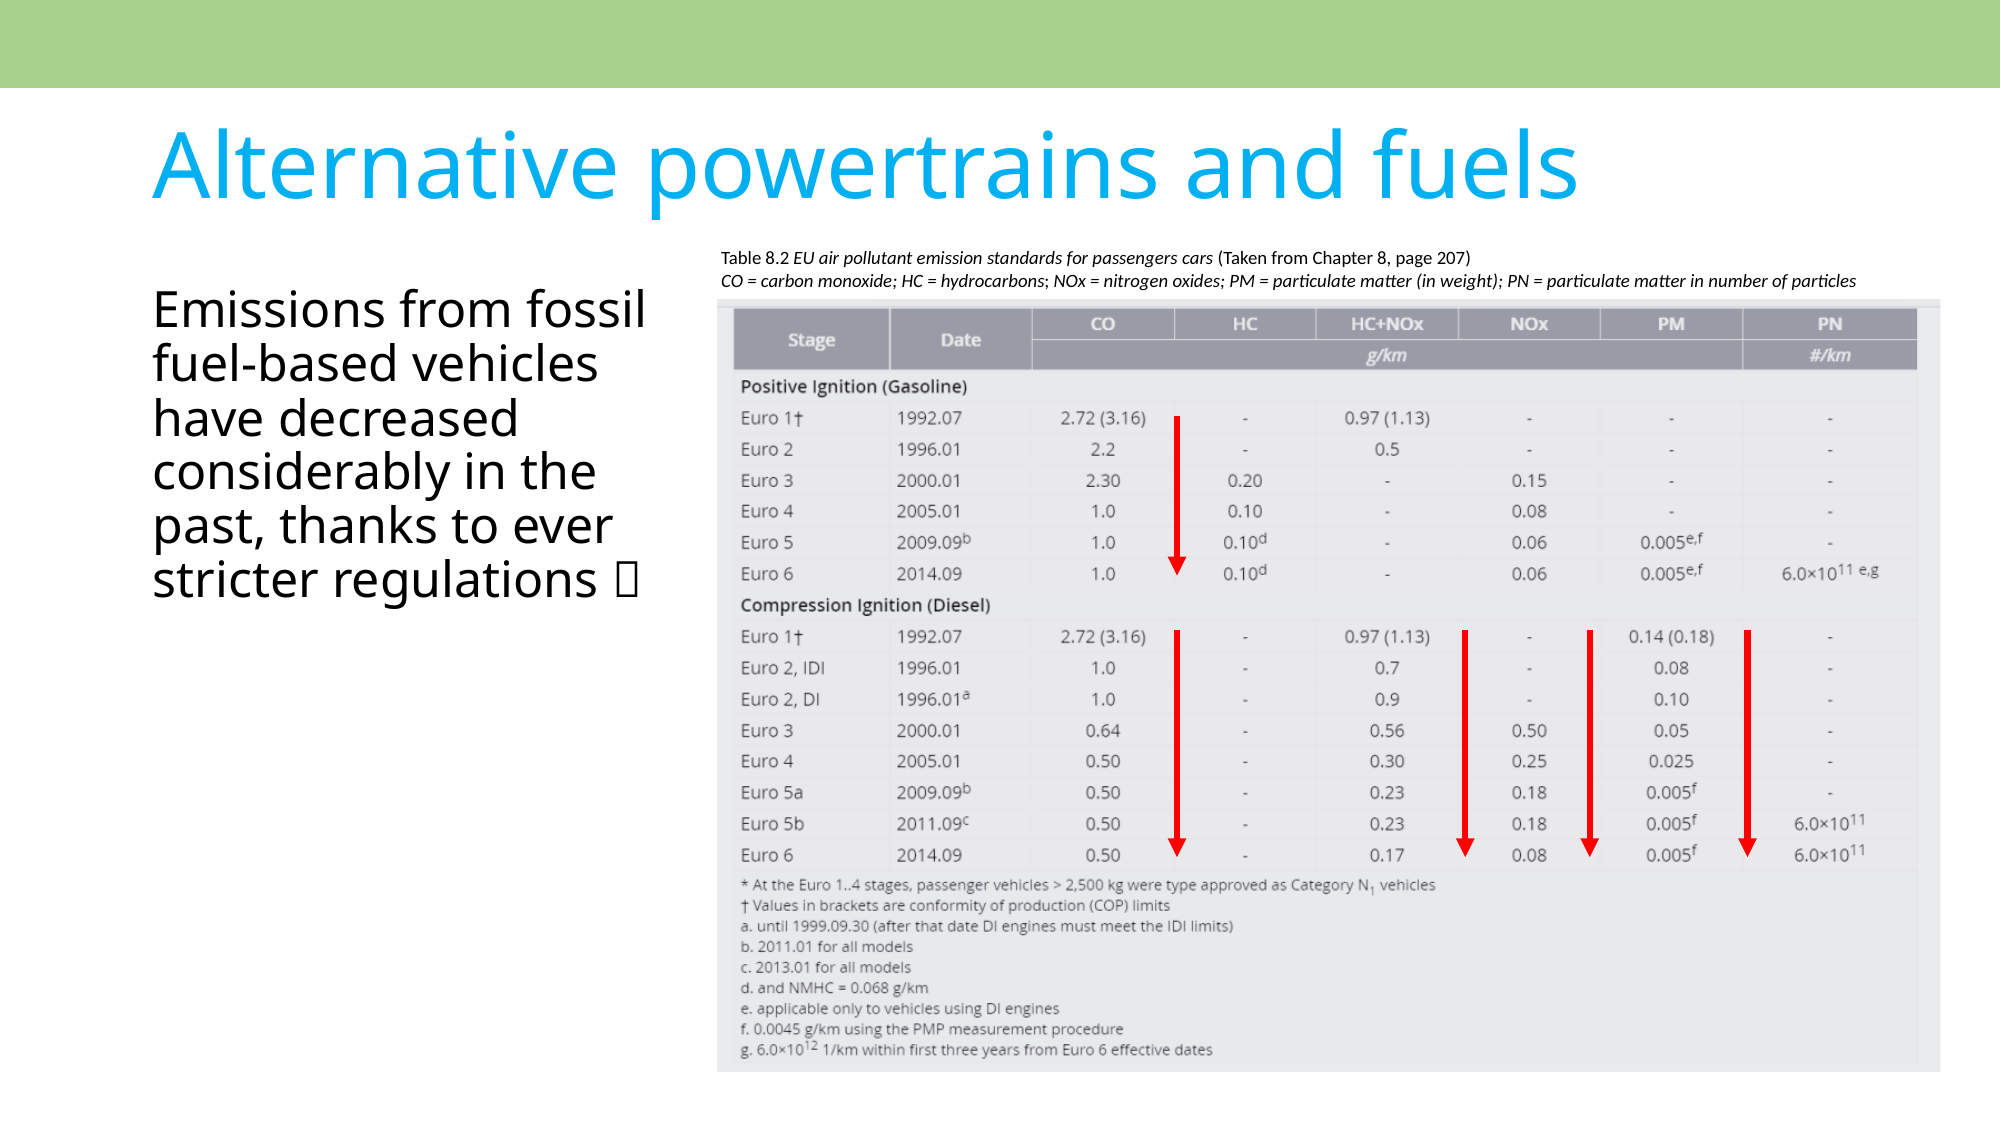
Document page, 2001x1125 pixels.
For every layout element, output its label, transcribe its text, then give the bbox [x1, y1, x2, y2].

list Emissions from fossil fuel-based vehicles have decreased considerably in the past, thanks to ever stricter regulations  [137, 277, 695, 1125]
picture [717, 299, 1946, 1081]
title Alternative powertrains and fuels [137, 89, 1863, 278]
text_box Table 8.2 EU air pollutant emission standards for passengers cars (Taken from Chapter 8, page 207) CO = carbon monoxide; HC = hydrocarbons; NOx = nitrogen oxides; PM = particulate matter (in weight); PN = particulate matter in number of particles [706, 238, 2000, 299]
text_box [0, 0, 2000, 89]
